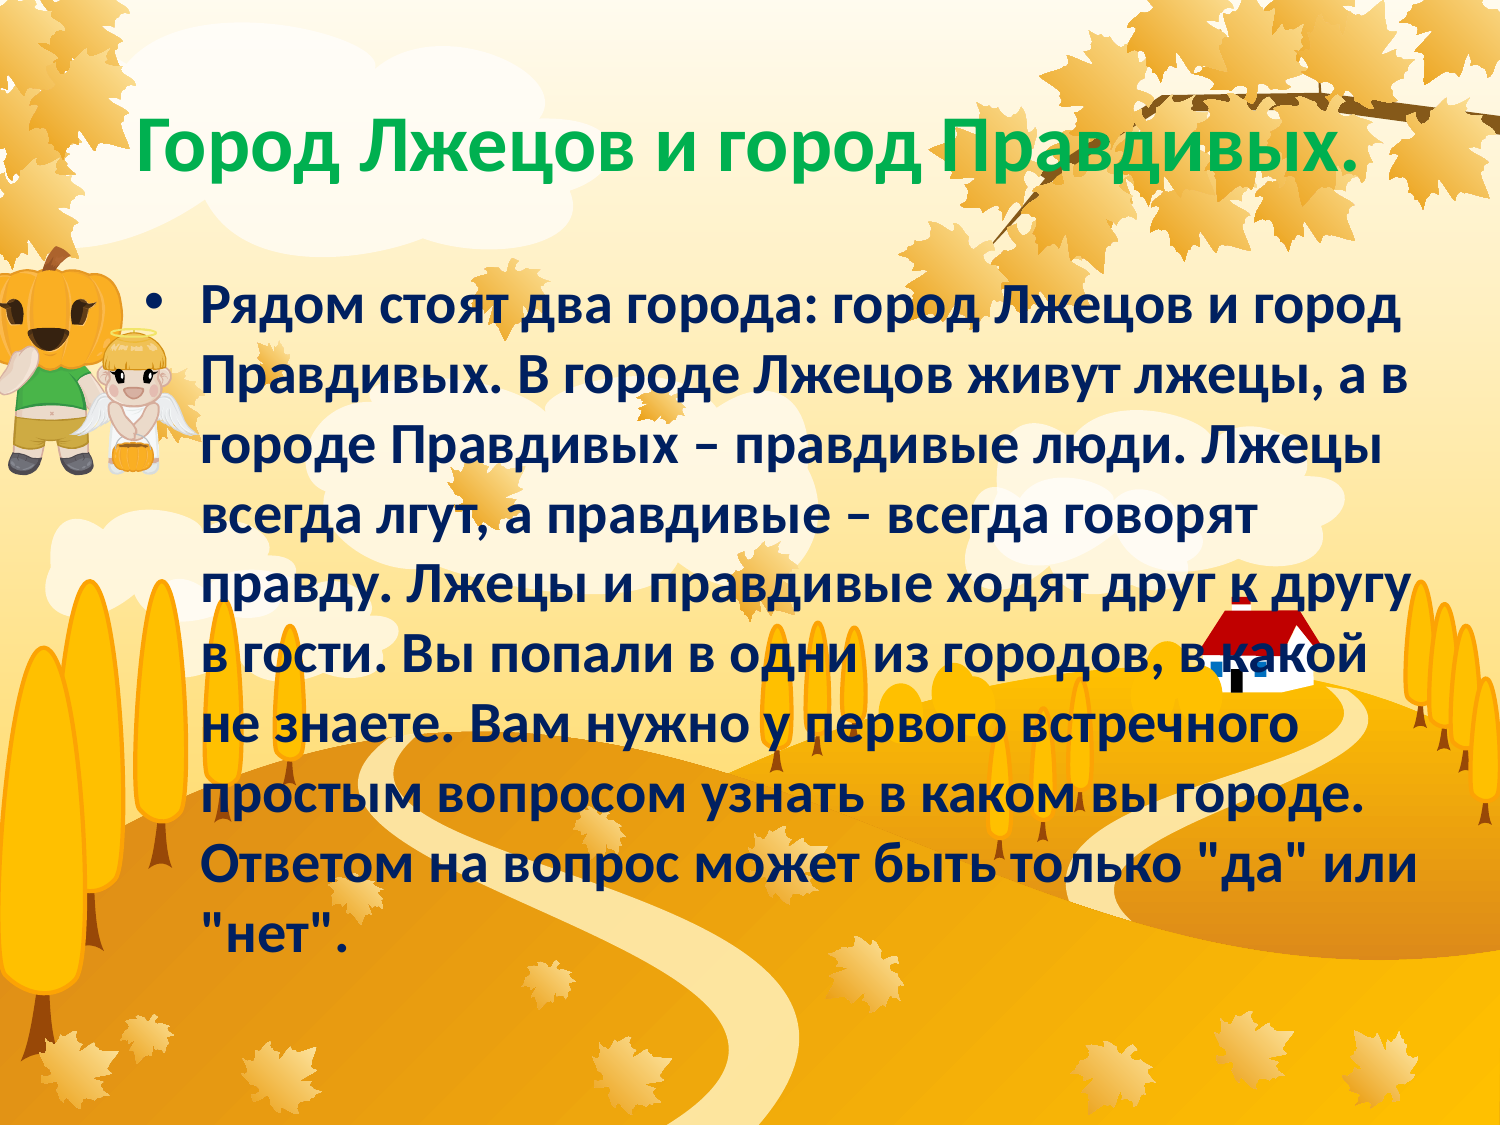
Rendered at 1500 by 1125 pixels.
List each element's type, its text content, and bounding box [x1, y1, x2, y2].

list Рядом стоят два города: город Лжецов и город Правдивых. В городе Лжецов живут лжецы, а в городе Правдивых – правдивые люди. Лжецы всегда лгут, а правдивые – всегда говорят правду. Лжецы и правдивые ходят друг к другу в гости. Вы попали в одни из городов, в какой не знаете. Вам нужно у первого встречного простым вопросом узнать в каком вы городе. Ответом на вопрос может быть только "да" или "нет". [128, 257, 1437, 1001]
title Город Лжецов и город Правдивых. [75, 45, 1425, 233]
picture [0, 245, 200, 476]
